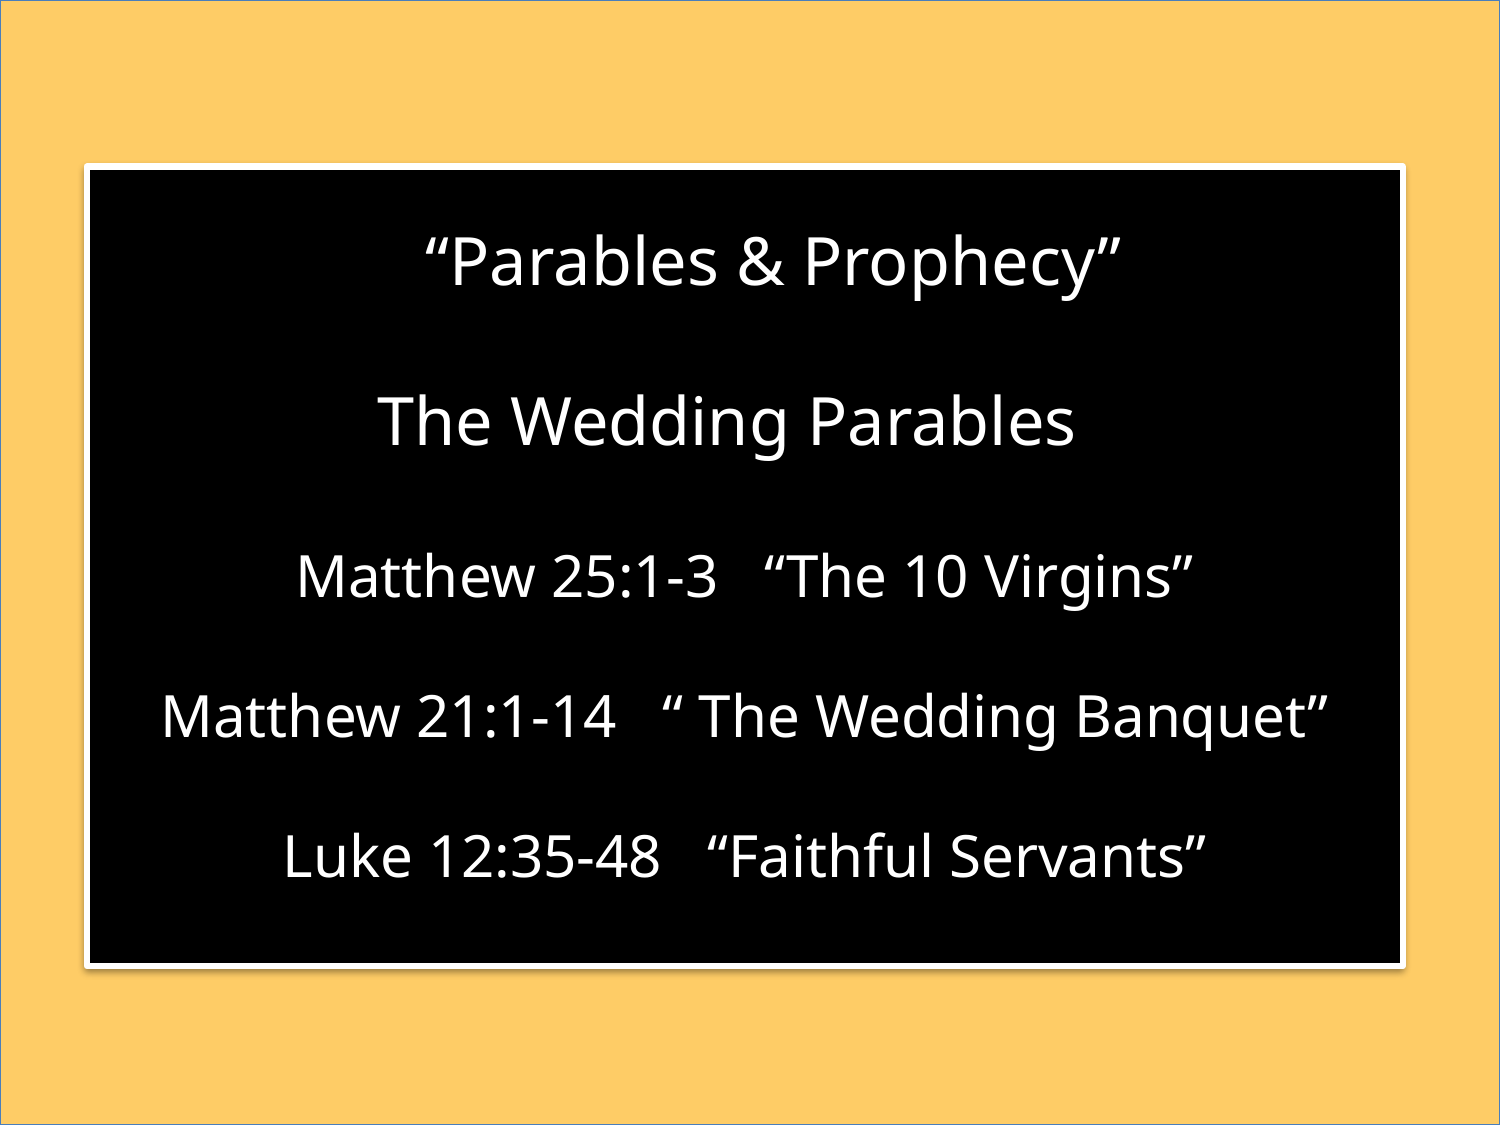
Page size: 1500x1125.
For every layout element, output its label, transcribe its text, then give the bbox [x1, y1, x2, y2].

text_box [0, 0, 1500, 1125]
text_box “Parables & Prophecy” The Wedding Parables Matthew 25:1-3 “The 10 Virgins” Matthew 21:1-14 “ The Wedding Banquet” Luke 12:35-48 “Faithful Servants” [84, 163, 1406, 969]
